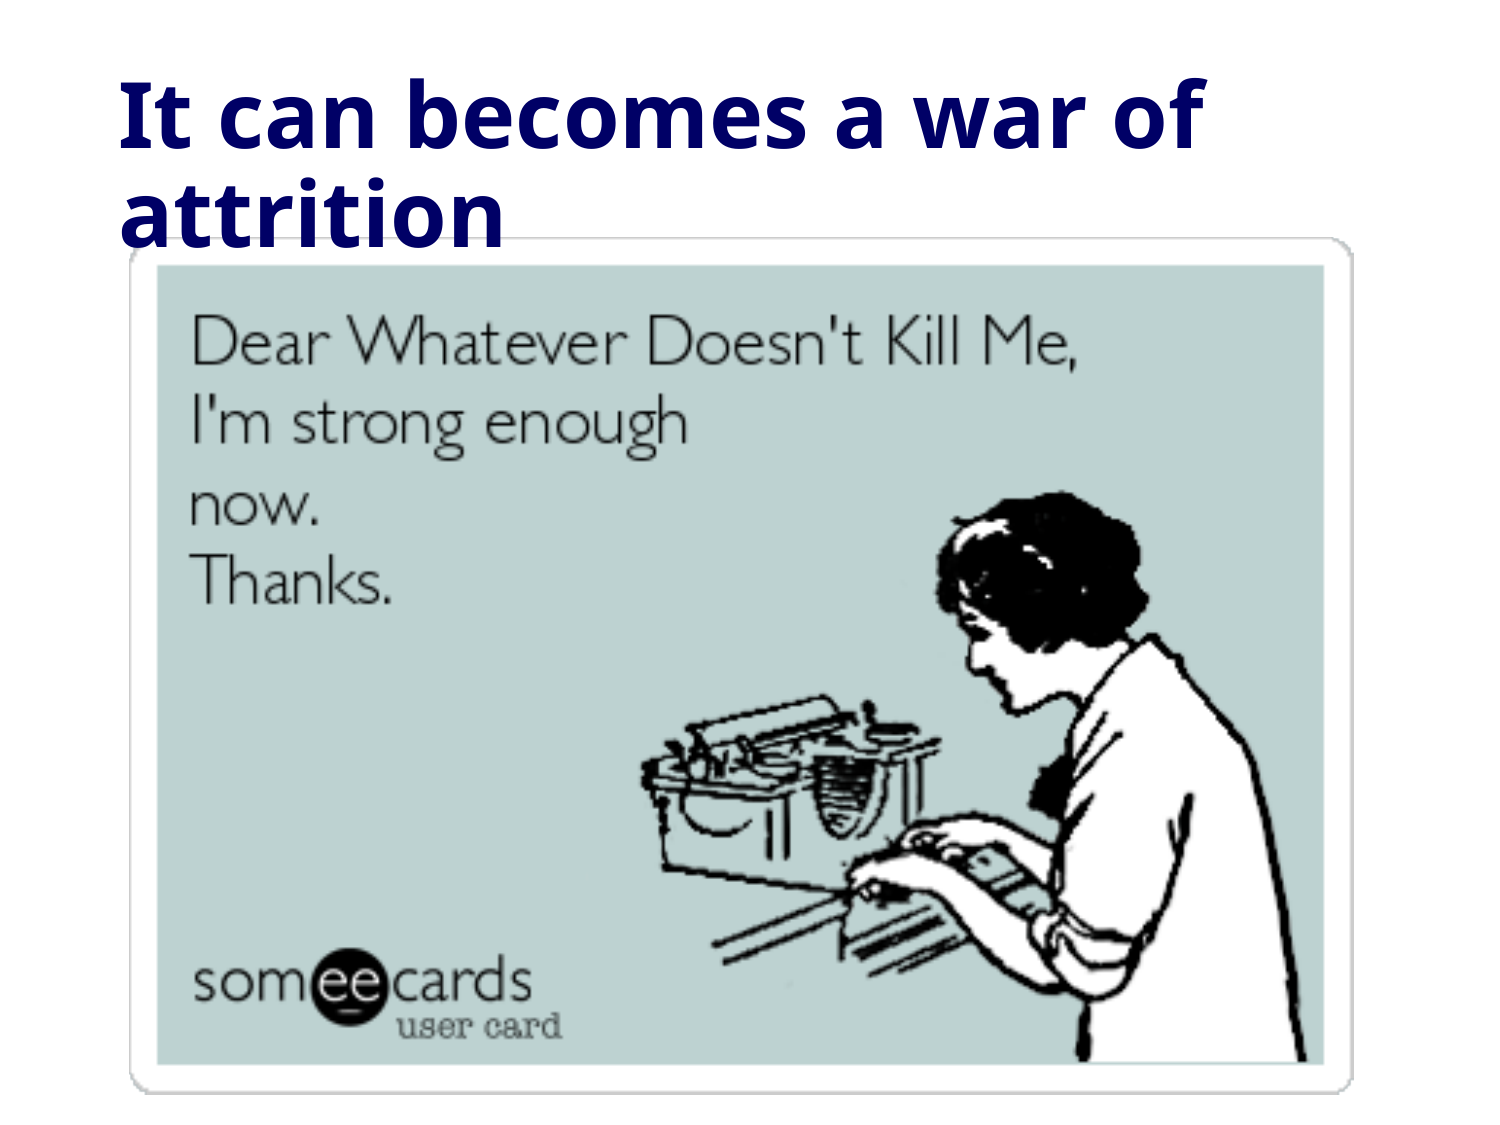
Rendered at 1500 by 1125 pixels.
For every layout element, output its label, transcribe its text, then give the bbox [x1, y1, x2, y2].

title It can becomes a war of attrition [103, 59, 1397, 278]
picture [129, 237, 1354, 1095]
